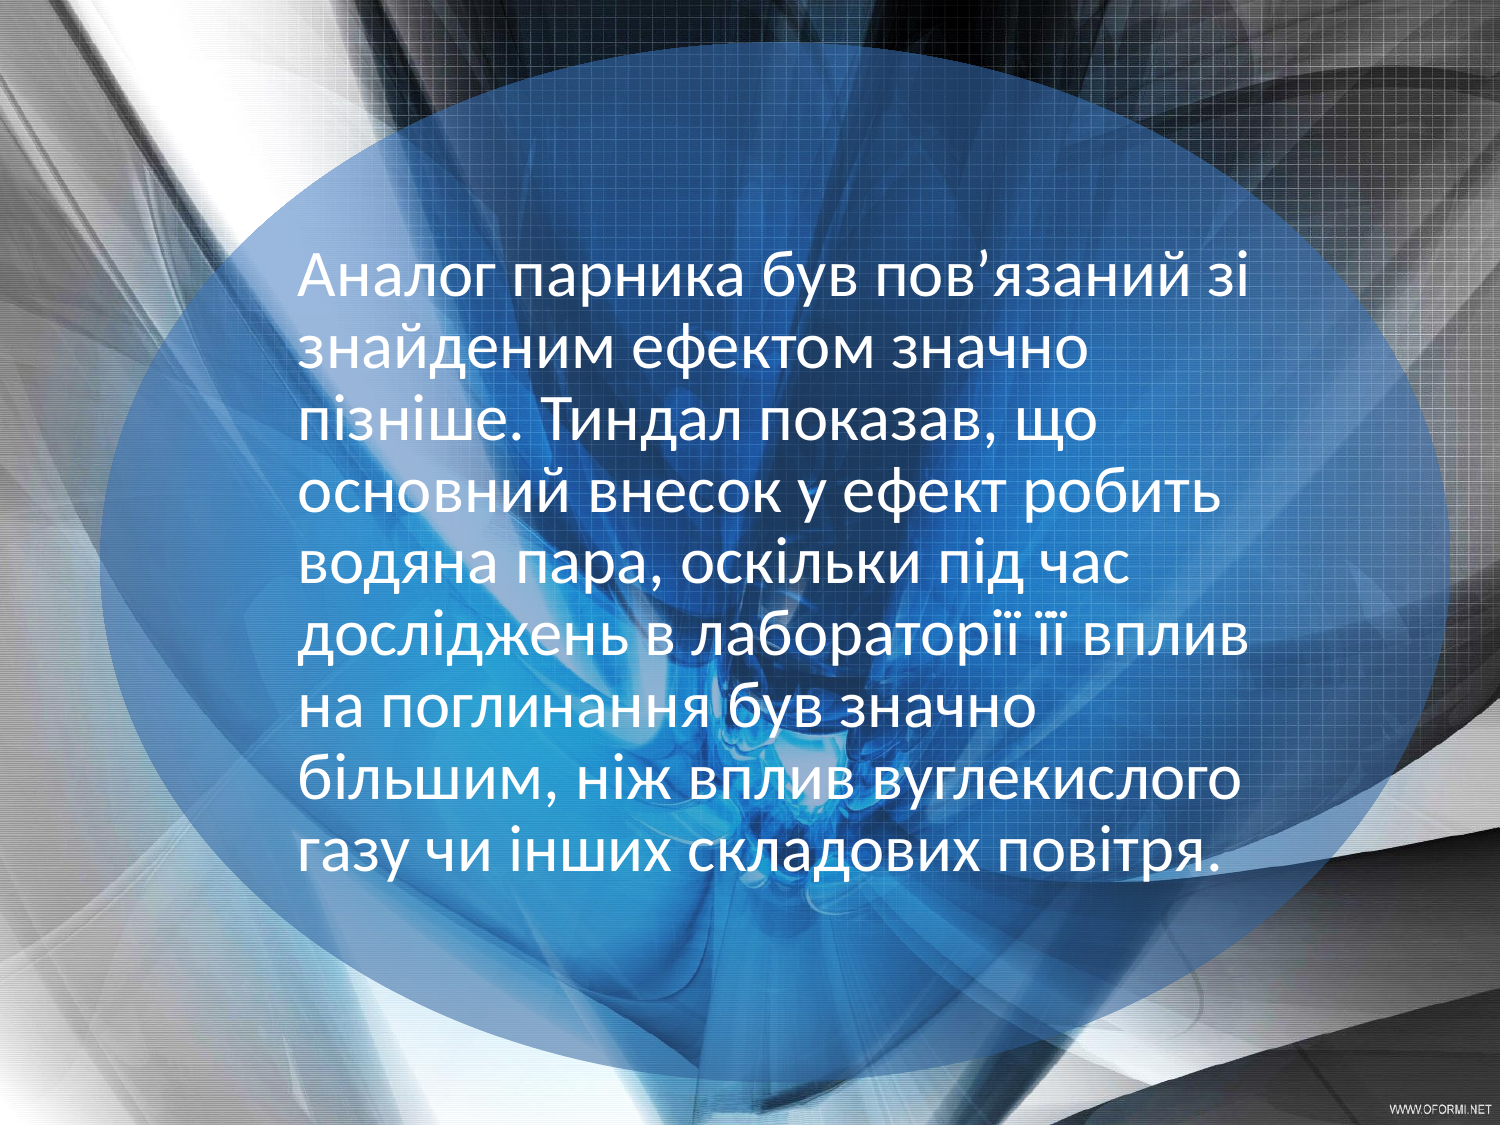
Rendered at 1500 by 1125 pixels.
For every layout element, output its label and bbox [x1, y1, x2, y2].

list [100, 42, 1451, 1083]
picture [0, 0, 1500, 1125]
